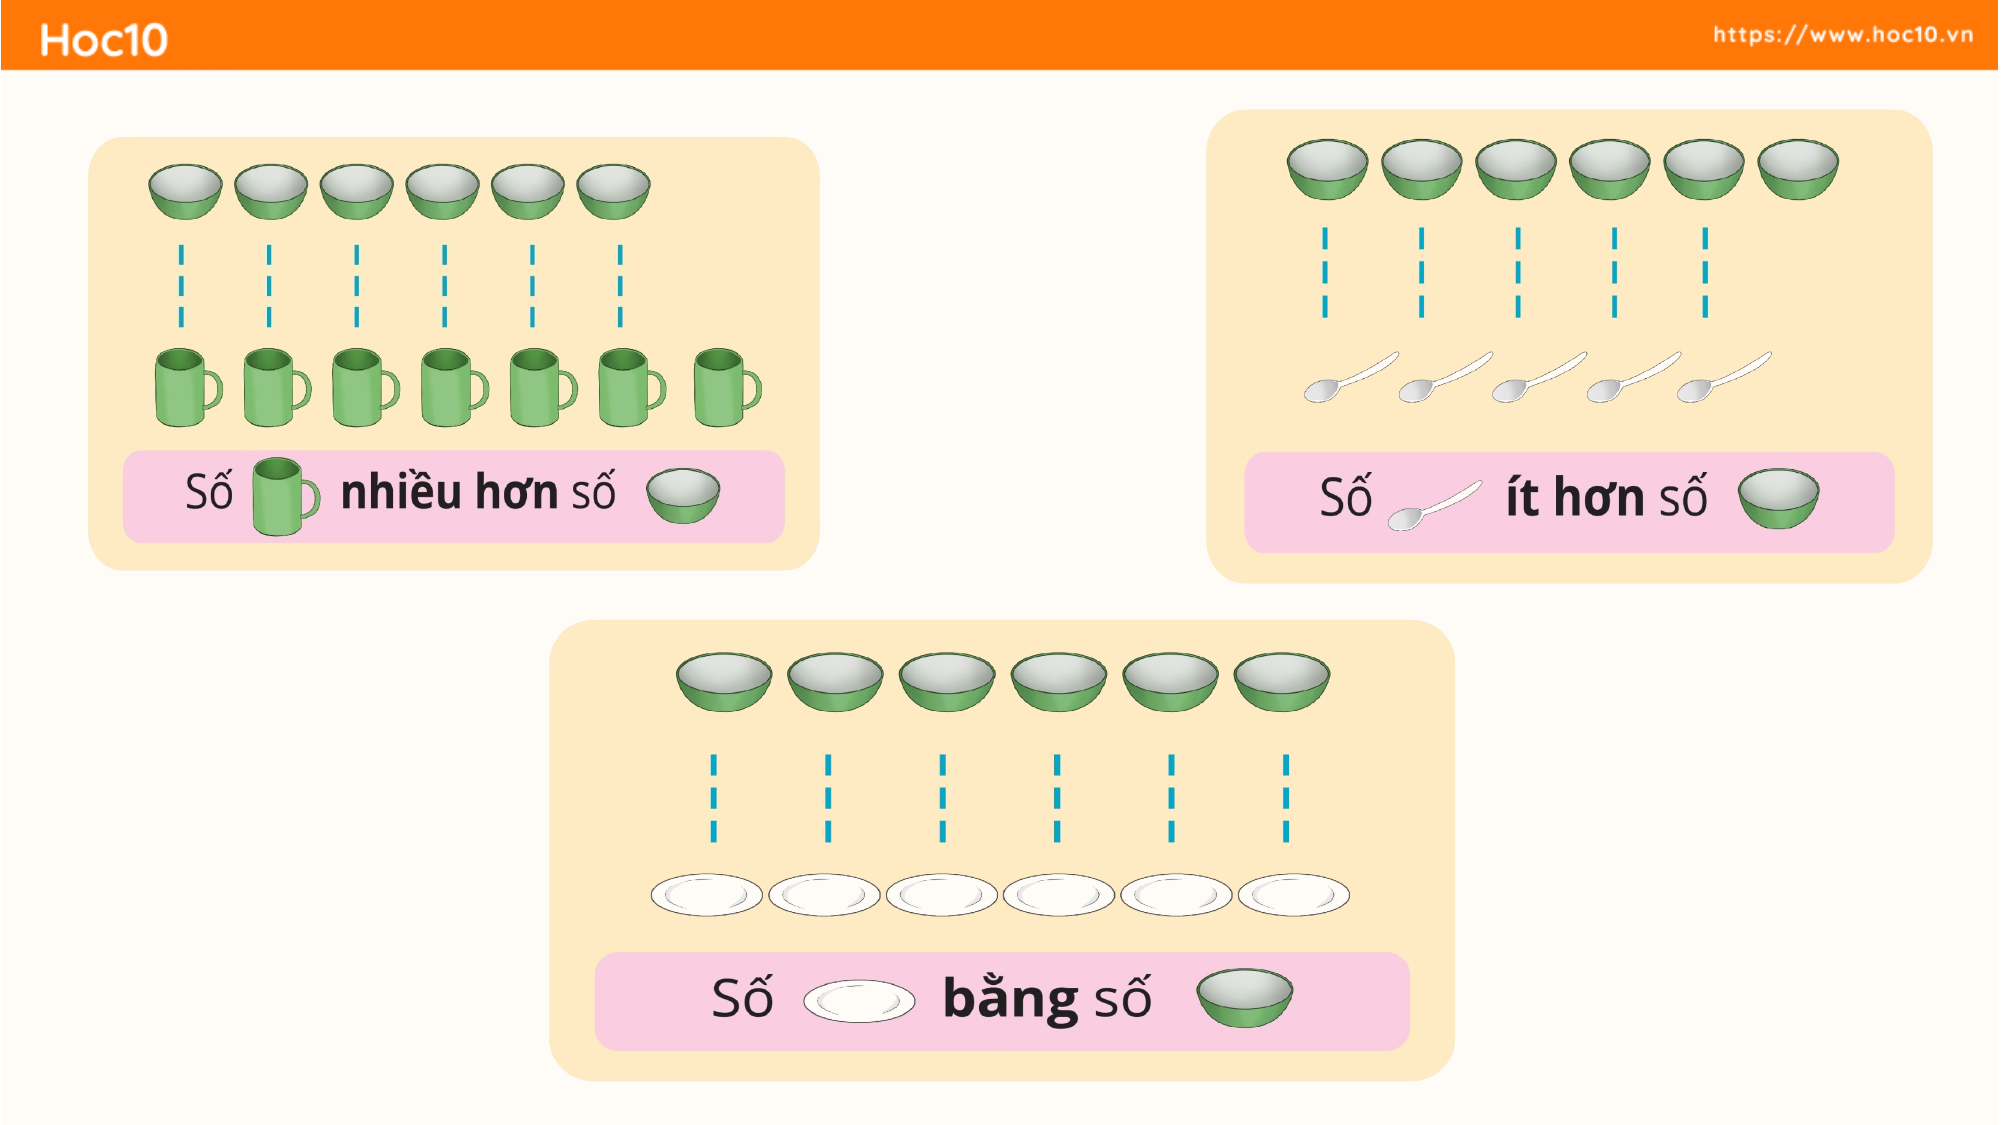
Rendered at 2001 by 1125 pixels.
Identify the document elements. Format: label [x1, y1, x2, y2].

list [1171, 87, 1965, 606]
list [54, 97, 829, 595]
picture [1, 0, 1998, 1125]
